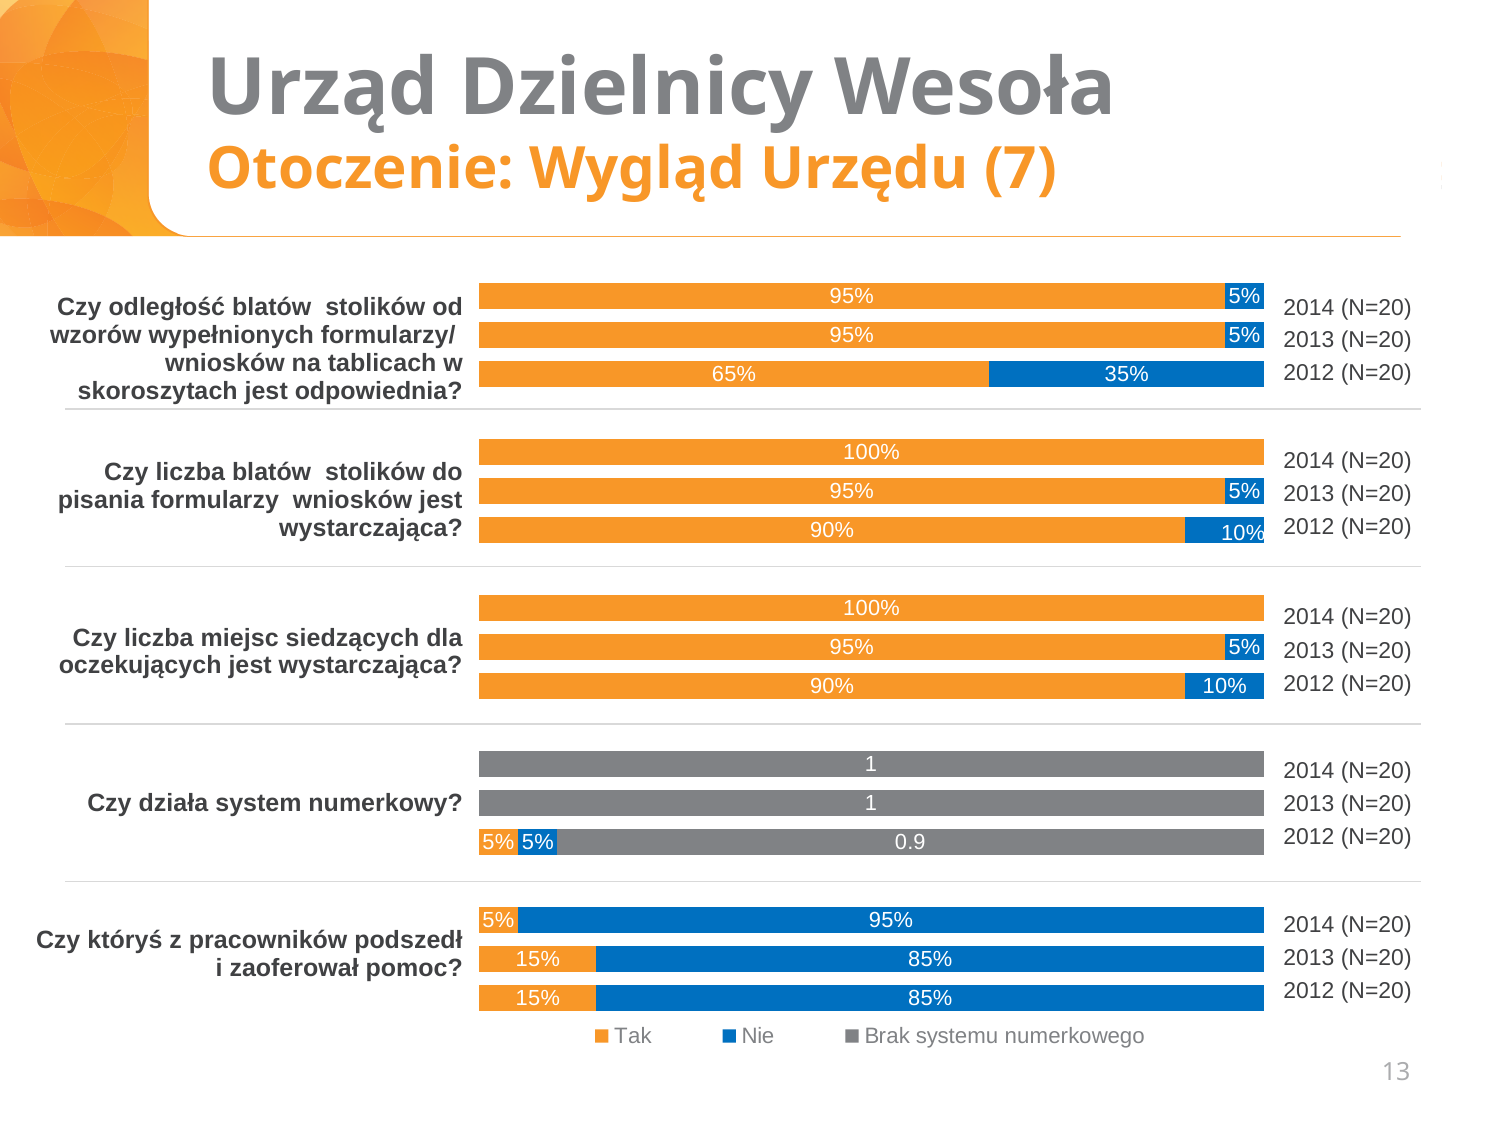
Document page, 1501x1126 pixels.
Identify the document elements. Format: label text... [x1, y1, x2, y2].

chart [478, 246, 1265, 408]
title Urząd Dzielnicy Wesoła Otoczenie: Wygląd Urzędu (7) [147, 0, 1442, 237]
chart [478, 882, 1265, 1063]
table_cell Czy działa system numerkowy? [18, 727, 473, 878]
text_box 2014 (N=20) 2013 (N=20) 2012 (N=20) [1270, 589, 1466, 736]
text_box 2014 (N=20) 2013 (N=20) 2012 (N=20) [1270, 896, 1466, 1044]
text_box 2014 (N=20) 2013 (N=20) 2012 (N=20) [1270, 742, 1466, 890]
slide_number 13 [1075, 1044, 1426, 1103]
table_cell Czy liczba miejsc siedzących dla oczekujących jest wystarczająca? [18, 576, 473, 727]
text_box 2014 (N=20) 2013 (N=20) 2012 (N=20) [1270, 279, 1466, 426]
picture [0, 0, 147, 237]
chart [478, 410, 1265, 566]
text_box 2014 (N=20) 2013 (N=20) 2012 (N=20) [1270, 432, 1466, 580]
table_header Czy odległość blatów stolików od wzorów wypełnionych formularzy/ wniosków na tablicach w skoroszytach jest odpowiednia? [18, 273, 473, 424]
chart [478, 725, 1265, 881]
table_cell Czy liczba blatów stolików do pisania formularzy wniosków jest wystarczająca? [18, 424, 473, 576]
chart [478, 567, 1265, 723]
table_cell Czy któryś z pracowników podszedł i zaoferował pomoc? [18, 878, 473, 1029]
